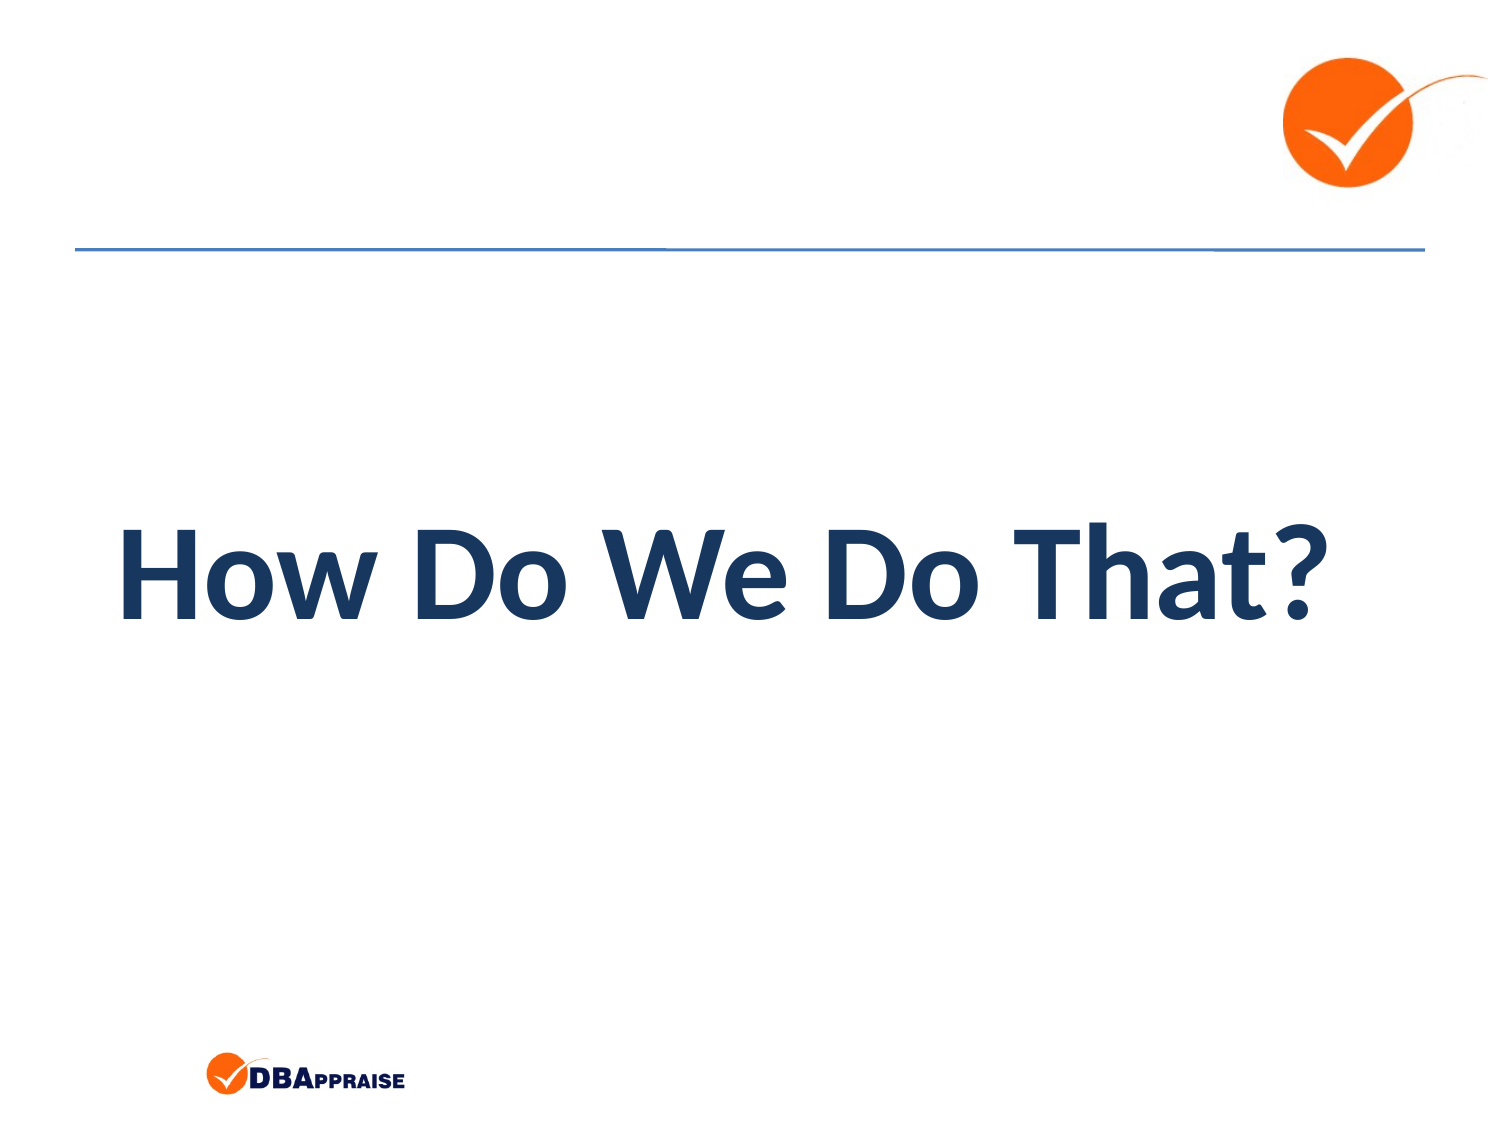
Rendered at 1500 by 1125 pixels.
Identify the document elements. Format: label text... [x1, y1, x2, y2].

picture [200, 1046, 413, 1100]
picture [1283, 21, 1488, 225]
text_box How Do We Do That? [75, 474, 1375, 655]
